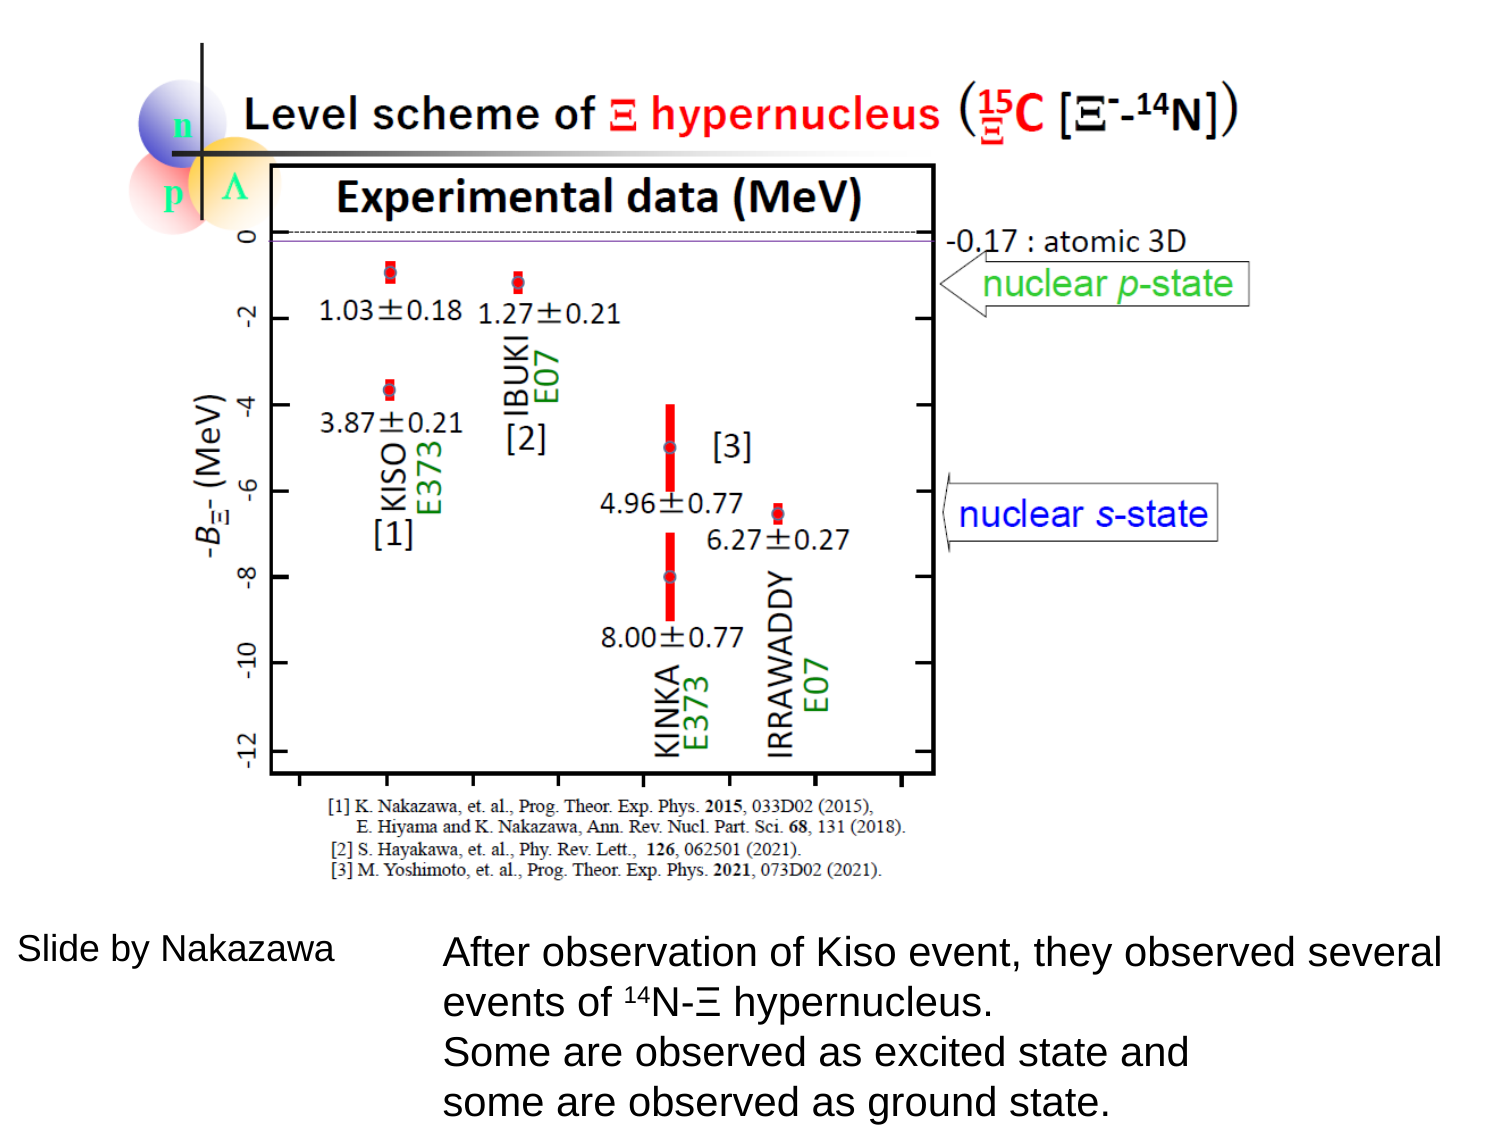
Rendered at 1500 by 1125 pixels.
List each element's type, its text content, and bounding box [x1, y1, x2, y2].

text_box Slide by Nakazawa [2, 916, 350, 977]
picture [88, 18, 1316, 894]
text_box After observation of Kiso event, they observed several events of 14N-Ξ hypernucleus. Some are observed as excited state and some are observed as ground state. [427, 916, 1470, 1125]
